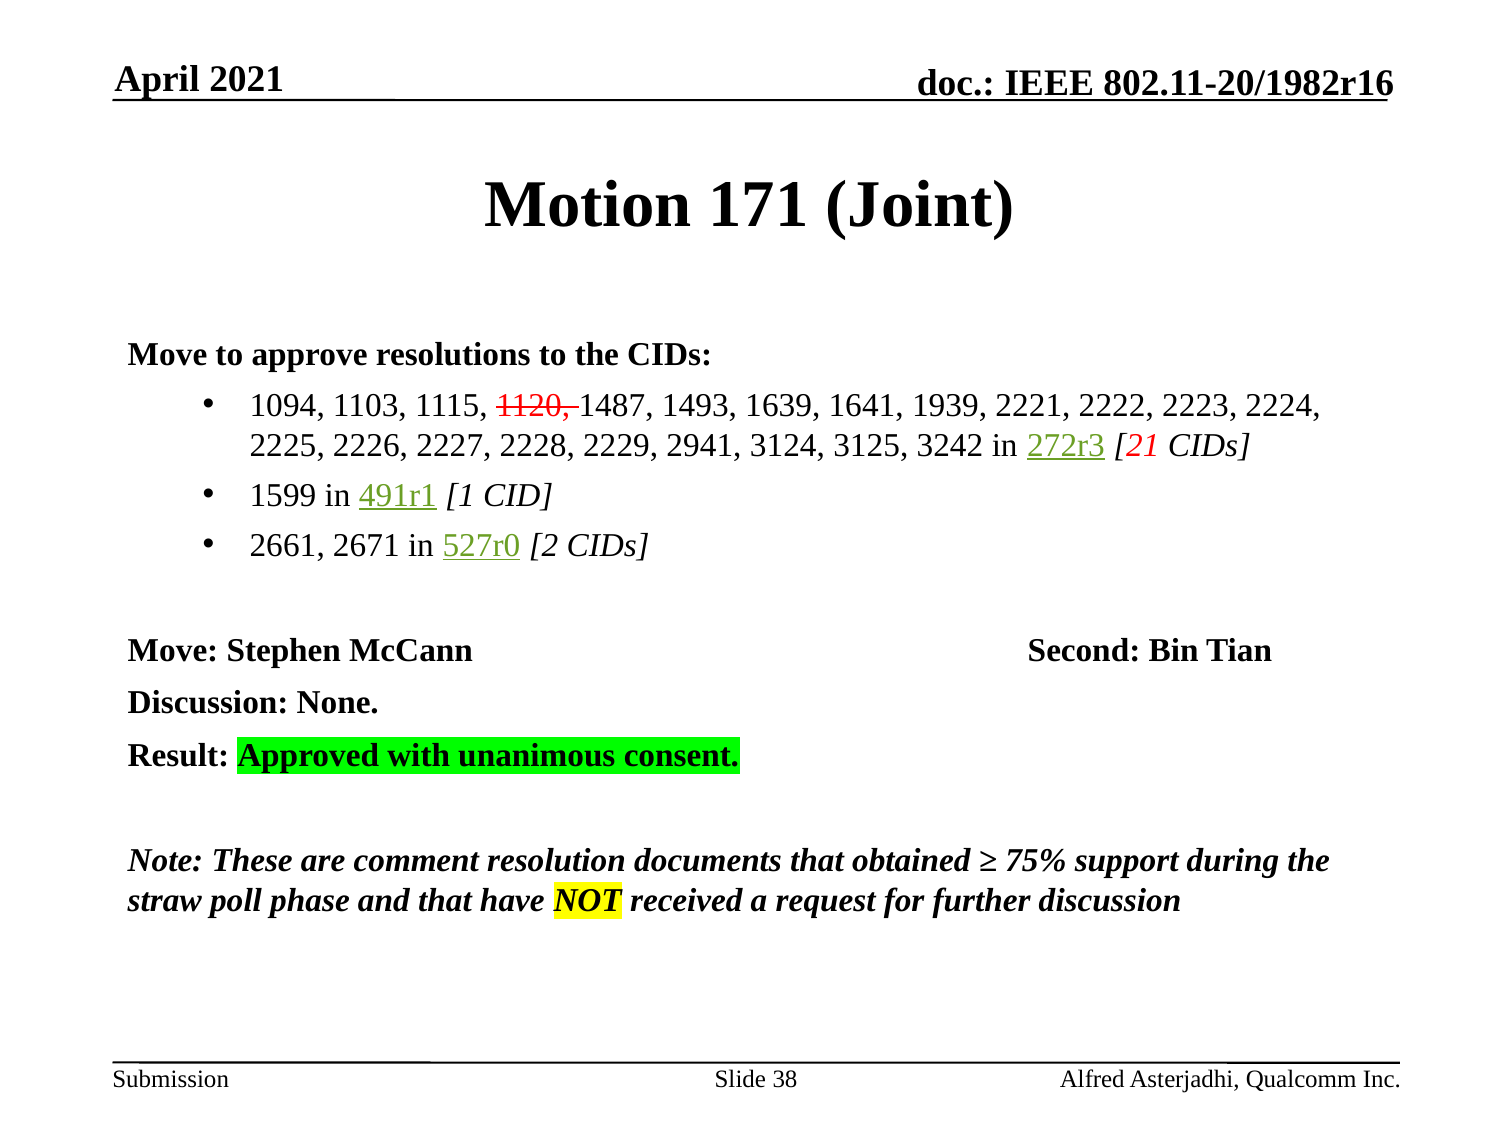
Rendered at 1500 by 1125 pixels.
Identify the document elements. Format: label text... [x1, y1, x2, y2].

slide_number Slide 38 [712, 1061, 800, 1123]
list Move to approve resolutions to the CIDs: 1094, 1103, 1115, 1120, 1487, 1493, 1639, 1641, 1939, 2221, 2222, 2223, 2224, 2225, 2226, 2227, 2228, 2229, 2941, 3124, 3125, 3242 in 272r3 [21 CIDs] 1599 in 491r1 [1 CID] 2661, 2671 in 527r0 [2 CIDs] Move: Stephen McCann Second: Bin Tian Discussion: None. Result: Approved with unanimous consent. Note: These are comment resolution documents that obtained ≥ 75% support during the straw poll phase and that have NOT received a request for further discussion [112, 324, 1388, 1000]
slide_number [114, 54, 423, 100]
title Motion 171 (Joint) [112, 112, 1388, 288]
footer Alfred Asterjadhi, Qualcomm Inc. [878, 1061, 1402, 1093]
